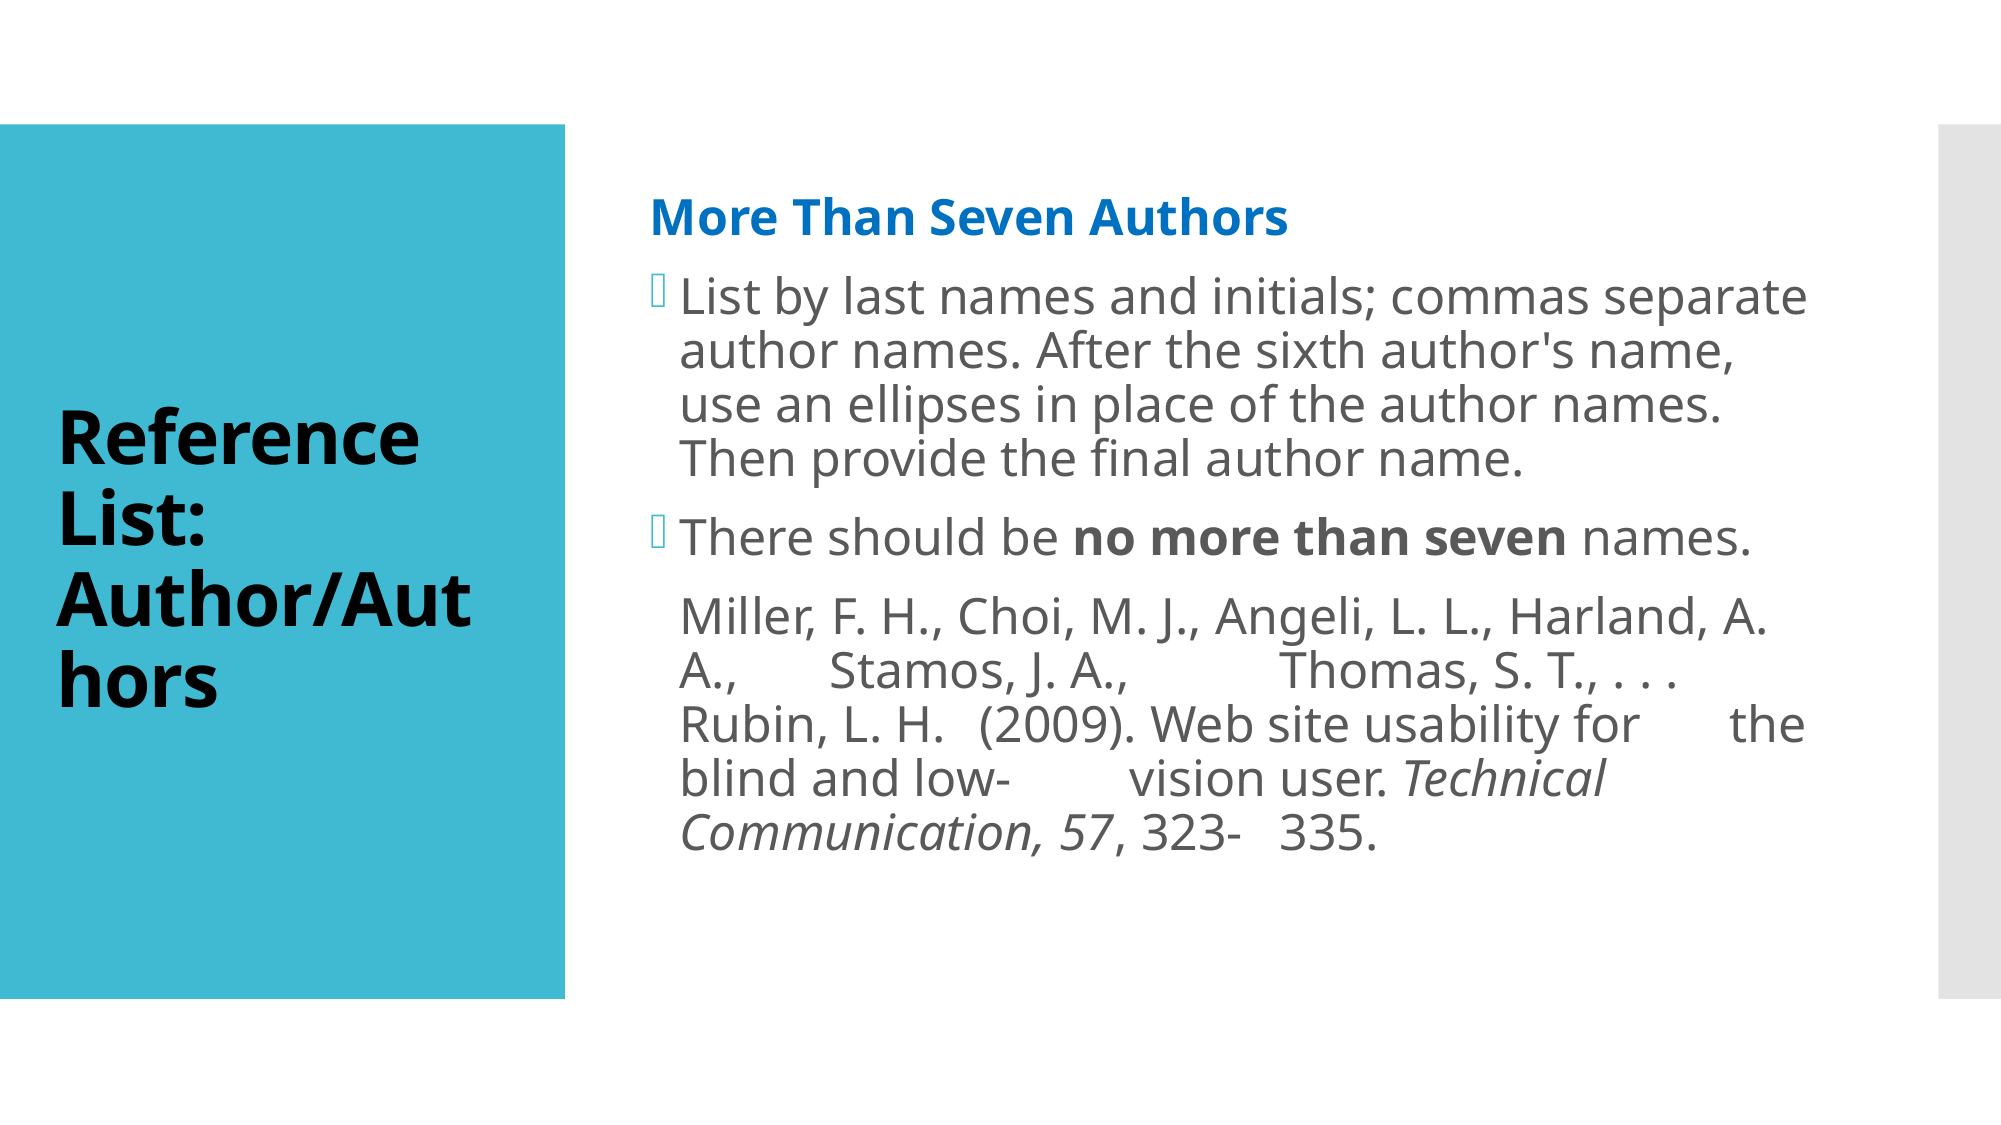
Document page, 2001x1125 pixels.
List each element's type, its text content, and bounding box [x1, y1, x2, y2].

title Reference List: Author/Authors [41, 184, 525, 940]
list More Than Seven Authors List by last names and initials; commas separate author names. After the sixth author's name, use an ellipses in place of the author names. Then provide the final author name. There should be no more than seven names. Miller, F. H., Choi, M. J., Angeli, L. L., Harland, A. A., Stamos, J. A., Thomas, S. T., . . . Rubin, L. H. (2009). Web site usability for the blind and low- vision user. Technical Communication, 57, 323- 335. [634, 141, 1835, 982]
